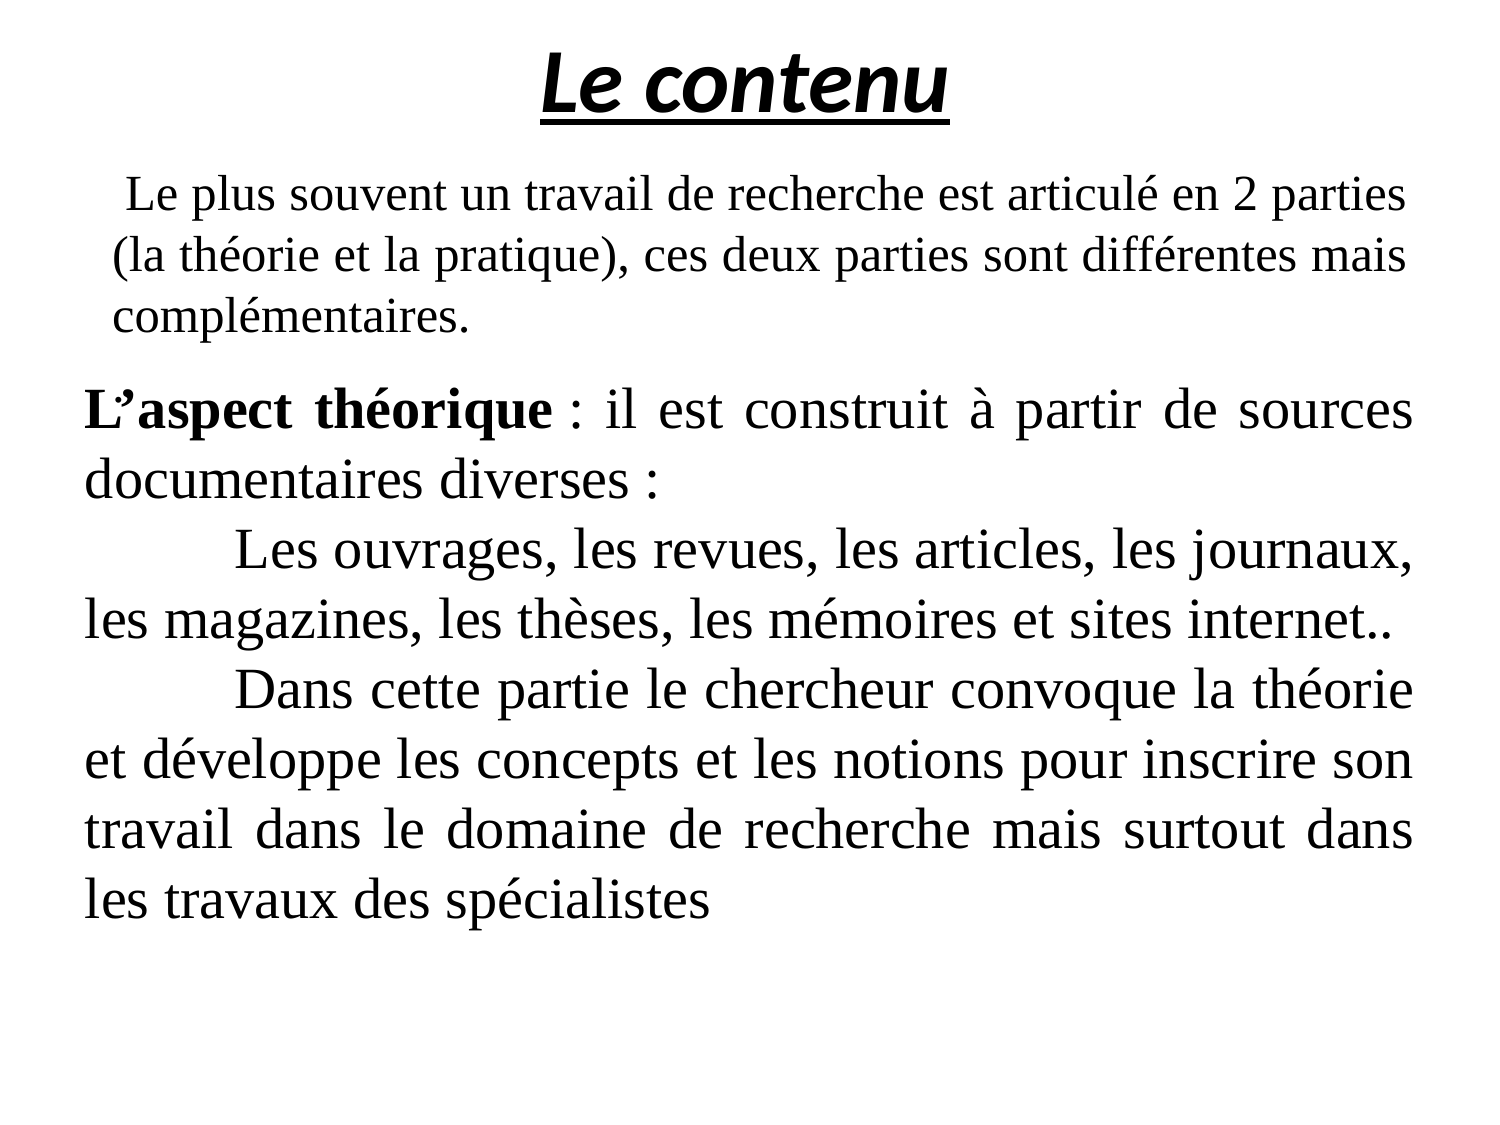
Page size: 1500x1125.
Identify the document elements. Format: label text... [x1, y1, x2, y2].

text_box L’aspect théorique : il est construit à partir de sources documentaires diverses : Les ouvrages, les revues, les articles, les journaux, les magazines, les thèses, les mémoires et sites internet.. Dans cette partie le chercheur convoque la théorie et développe les concepts et les notions pour inscrire son travail dans le domaine de recherche mais surtout dans les travaux des spécialistes [70, 363, 1430, 938]
list Le plus souvent un travail de recherche est articulé en 2 parties (la théorie et la pratique), ces deux parties sont différentes mais complémentaires. . [46, 152, 1425, 493]
title Le contenu [70, 0, 1421, 152]
